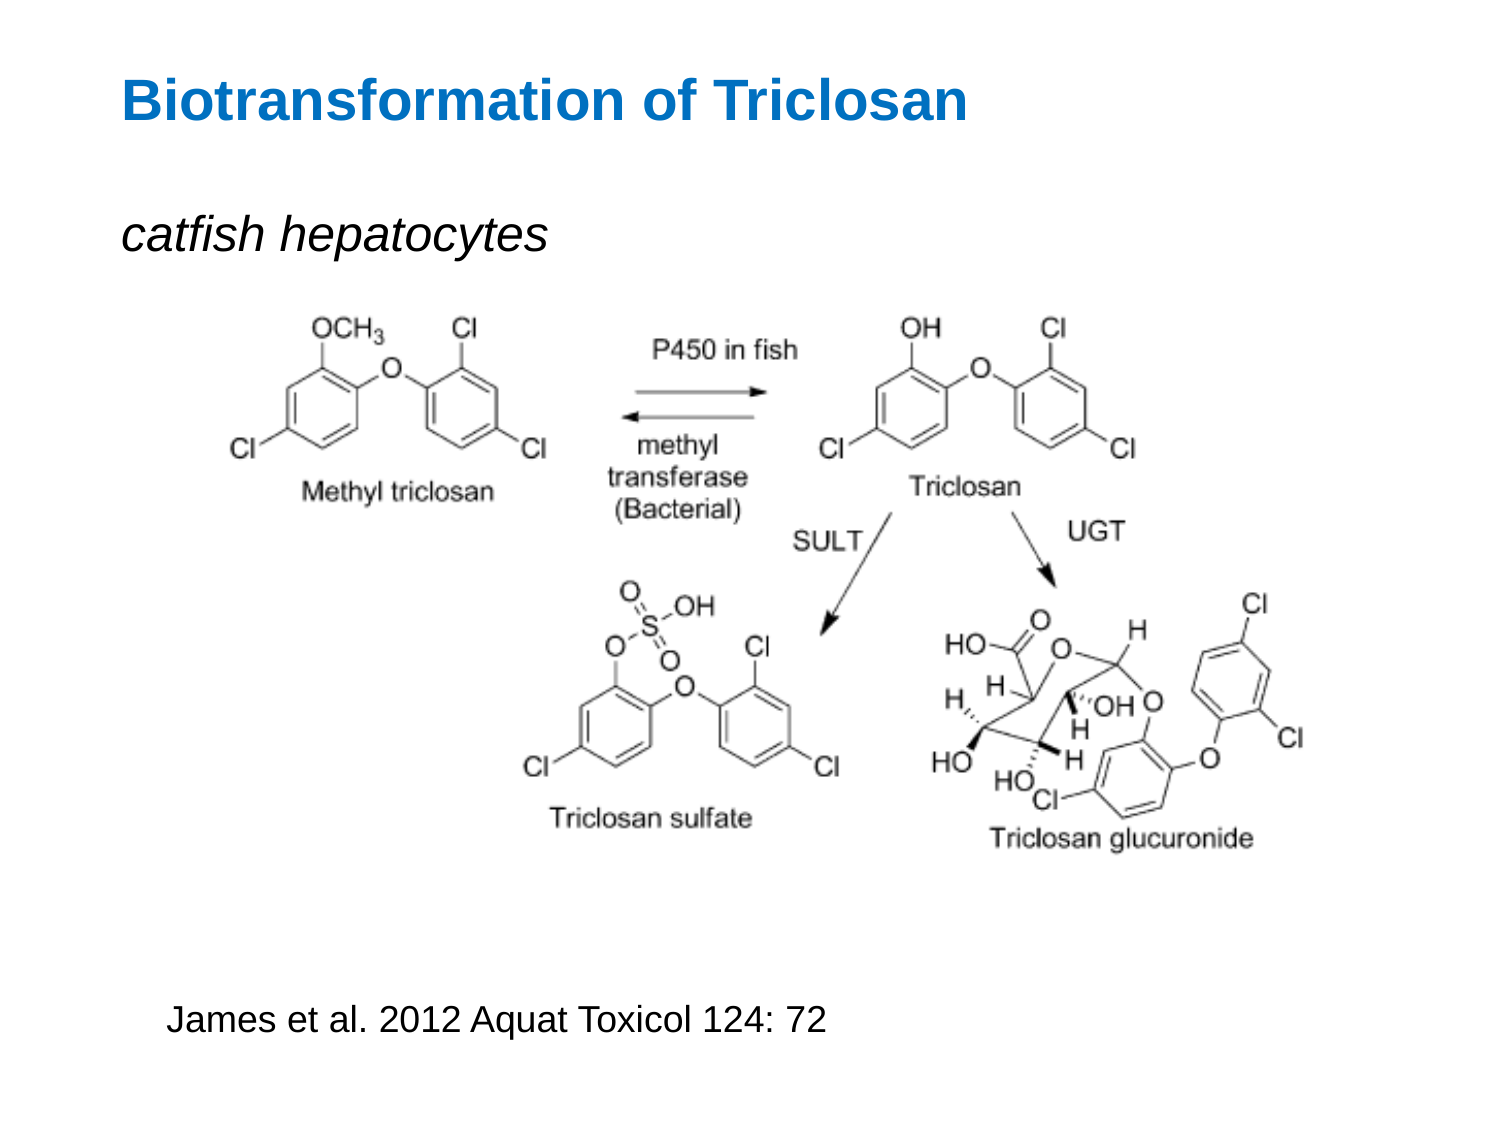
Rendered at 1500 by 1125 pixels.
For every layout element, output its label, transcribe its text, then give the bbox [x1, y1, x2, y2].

text_box James et al. 2012 Aquat Toxicol 124: 72 [151, 987, 843, 1125]
picture [72, 302, 1400, 874]
text_box Biotransformation of Triclosan catfish hepatocytes [106, 54, 985, 270]
